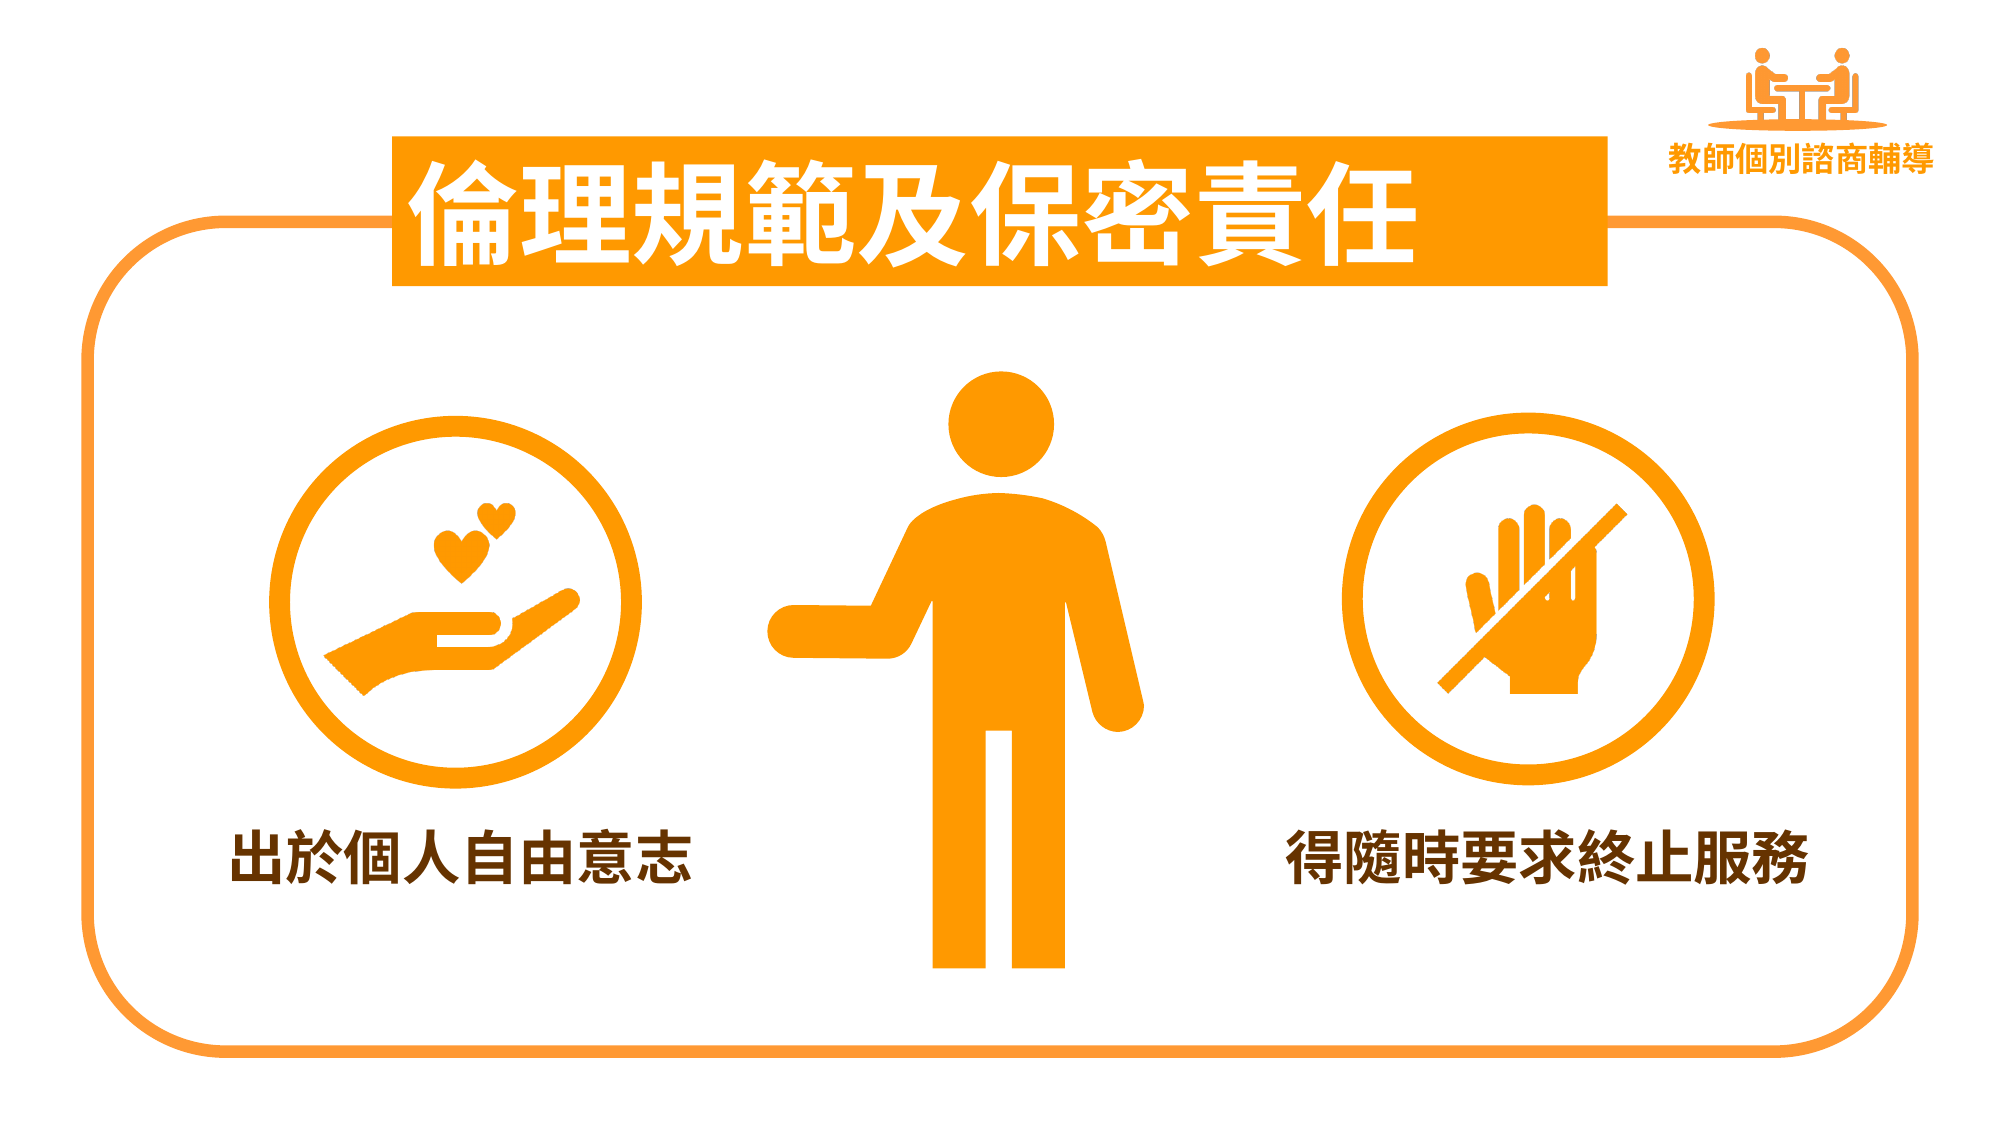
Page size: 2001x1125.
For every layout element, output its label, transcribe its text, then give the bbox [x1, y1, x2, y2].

text_box [86, 220, 1914, 1053]
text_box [767, 371, 1144, 969]
text_box 得隨時要求終止服務 [1271, 813, 1828, 899]
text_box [1352, 422, 1705, 775]
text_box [1708, 13, 1888, 163]
text_box 出於個人自由意志 [212, 813, 752, 899]
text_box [279, 426, 632, 779]
text_box 教師個別諮商輔導 [1654, 135, 1964, 186]
text_box 倫理規範及保密責任 [392, 136, 1608, 287]
